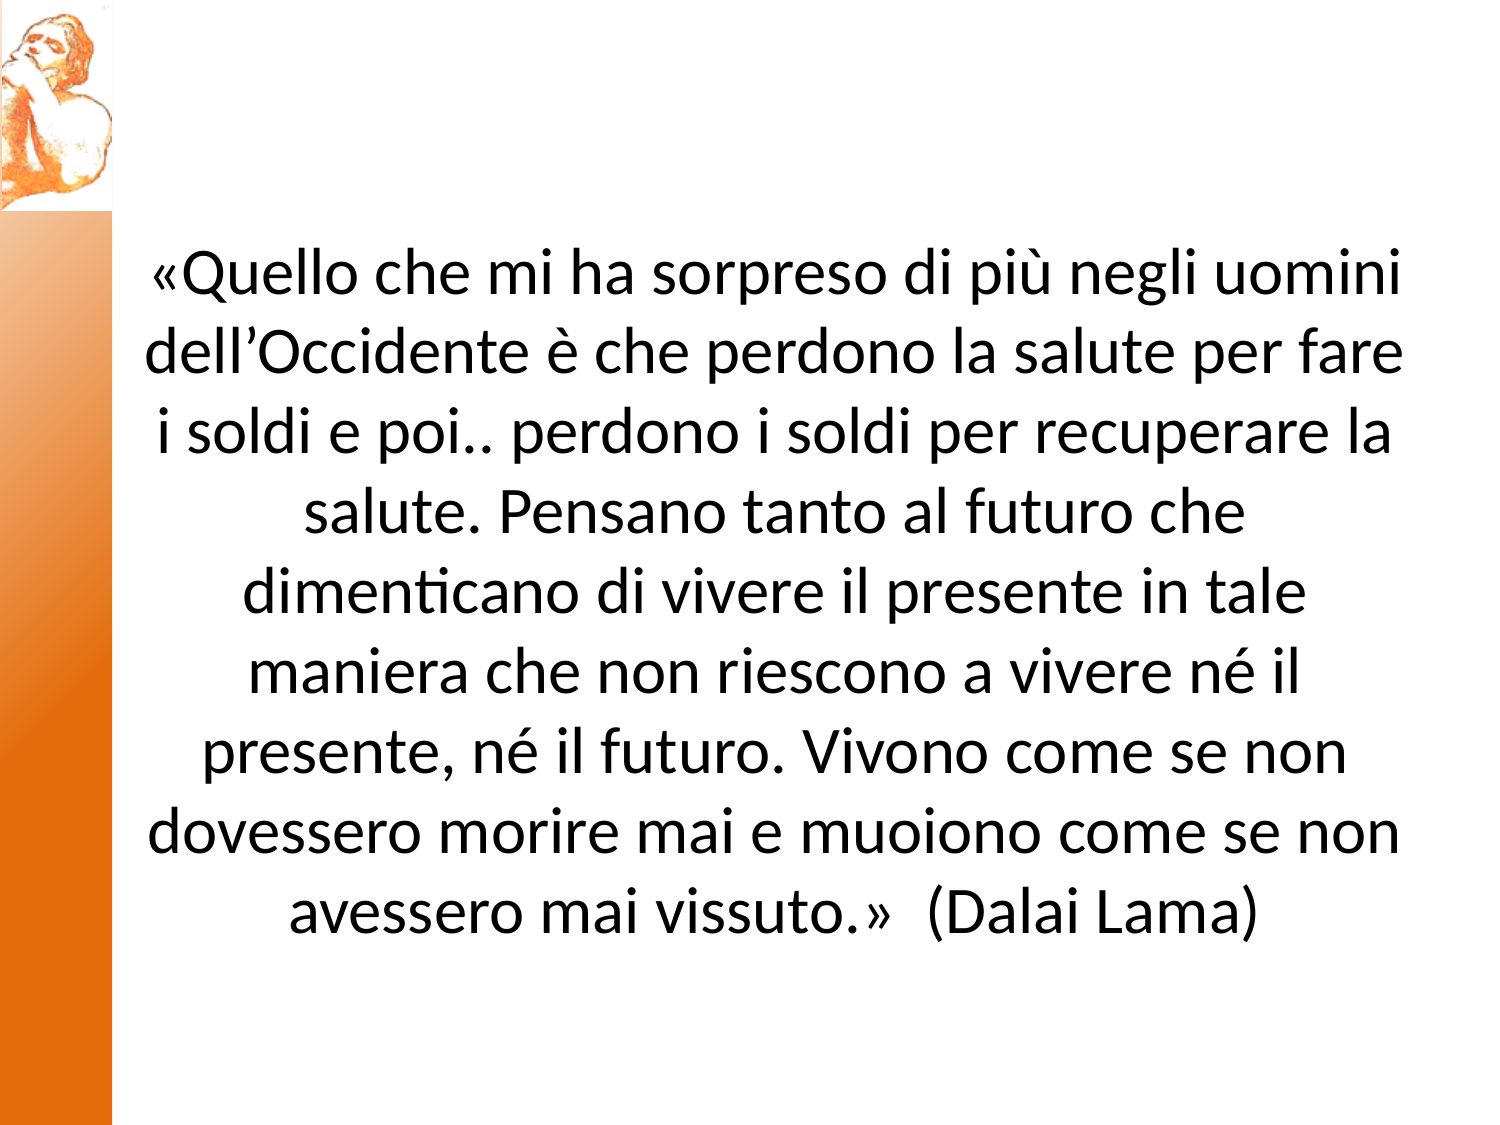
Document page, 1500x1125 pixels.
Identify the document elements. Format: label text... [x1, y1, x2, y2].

list «Quello che mi ha sorpreso di più negli uomini dell’Occidente è che perdono la salute per fare i soldi e poi.. perdono i soldi per recuperare la salute. Pensano tanto al futuro che dimenticano di vivere il presente in tale maniera che non riescono a vivere né il presente, né il futuro. Vivono come se non dovessero morire mai e muoiono come se non avessero mai vissuto.» (Dalai Lama) [123, 219, 1427, 963]
